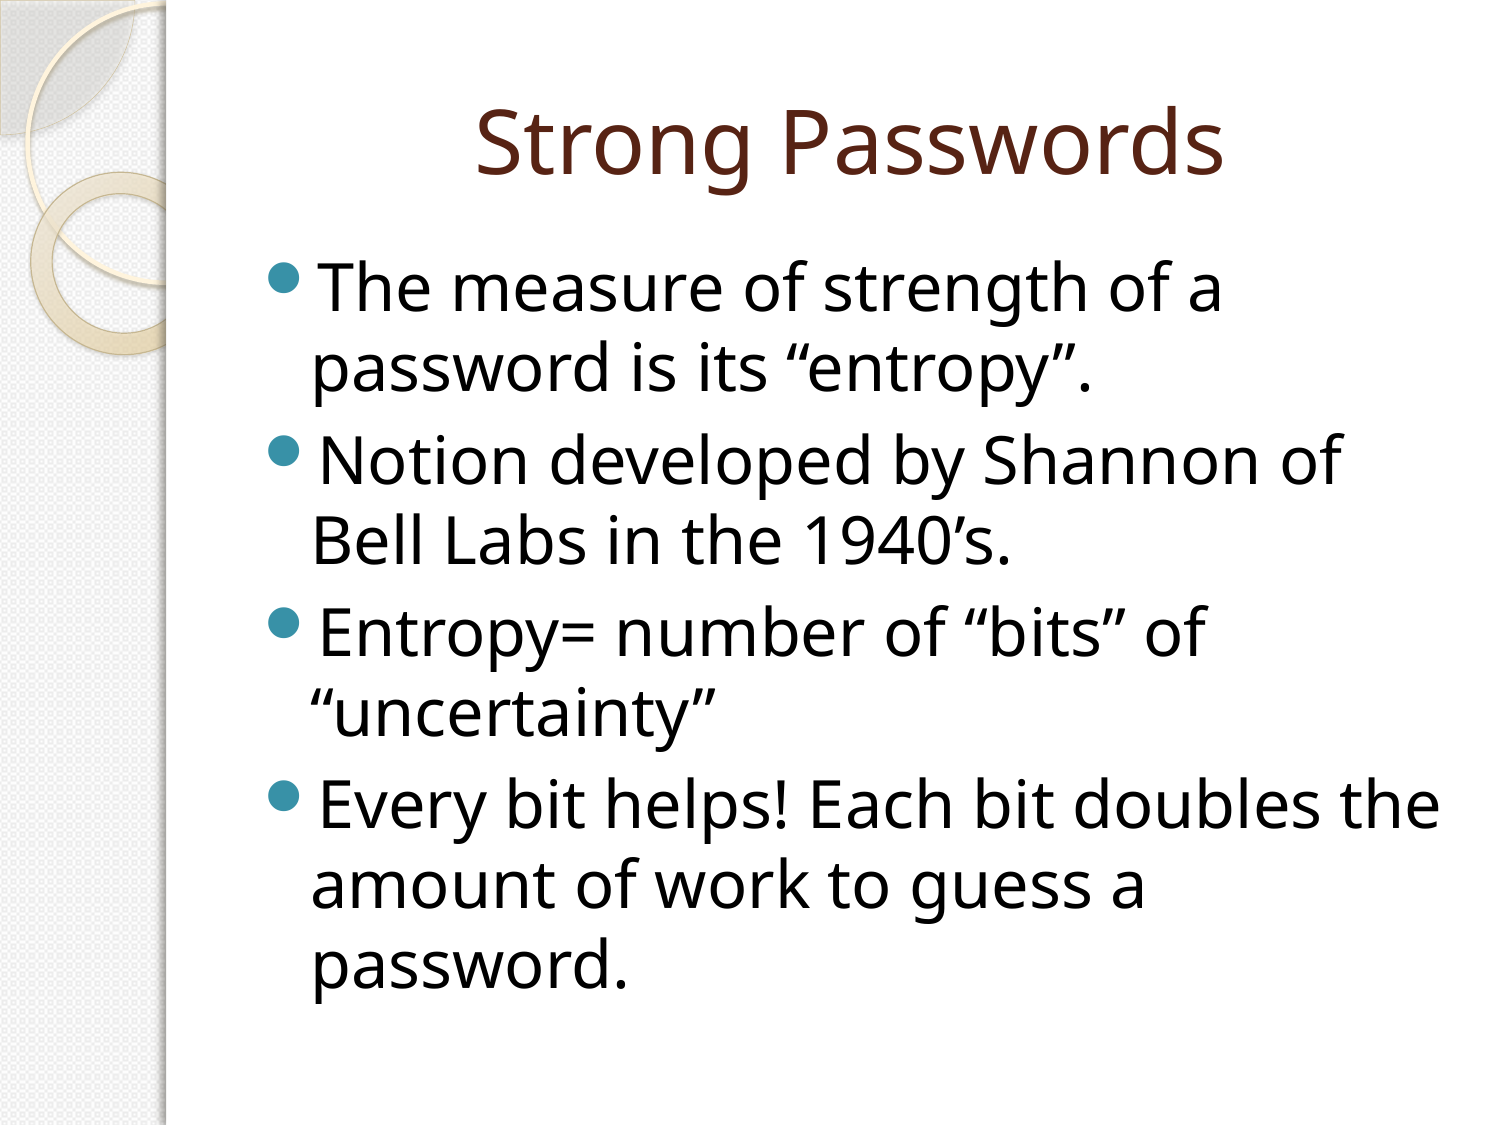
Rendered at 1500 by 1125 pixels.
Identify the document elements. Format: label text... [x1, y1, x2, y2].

list The measure of strength of a password is its “entropy”. Notion developed by Shannon of Bell Labs in the 1940’s. Entropy= number of “bits” of “uncertainty” Every bit helps! Each bit doubles the amount of work to guess a password. [235, 237, 1466, 1026]
title Strong Passwords [235, 45, 1466, 233]
